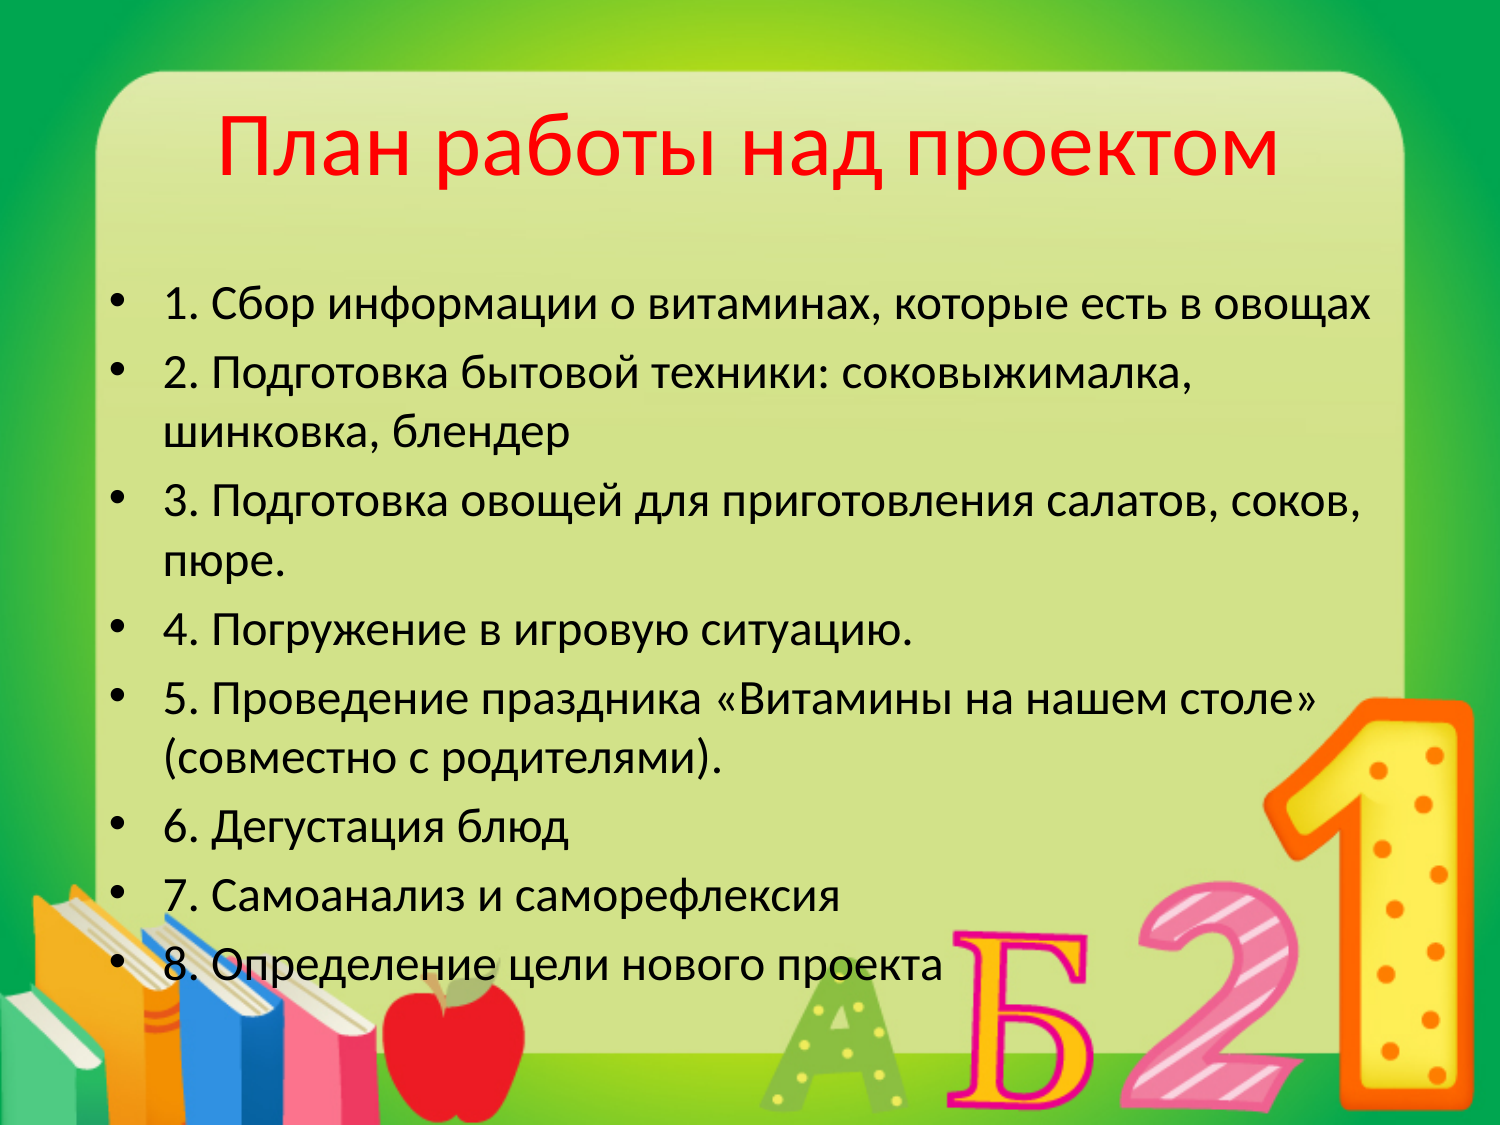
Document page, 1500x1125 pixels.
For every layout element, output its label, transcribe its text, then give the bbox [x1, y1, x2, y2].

title План работы над проектом [93, 45, 1407, 233]
list 1. Сбор информации о витаминах, которые есть в овощах 2. Подготовка бытовой техники: соковыжималка, шинковка, блендер 3. Подготовка овощей для приготовления салатов, соков, пюре. 4. Погружение в игровую ситуацию. 5. Проведение праздника «Витамины на нашем столе» (совместно с родителями). 6. Дегустация блюд 7. Самоанализ и саморефлексия 8. Определение цели нового проекта [93, 262, 1407, 1005]
picture [0, 0, 1500, 1125]
